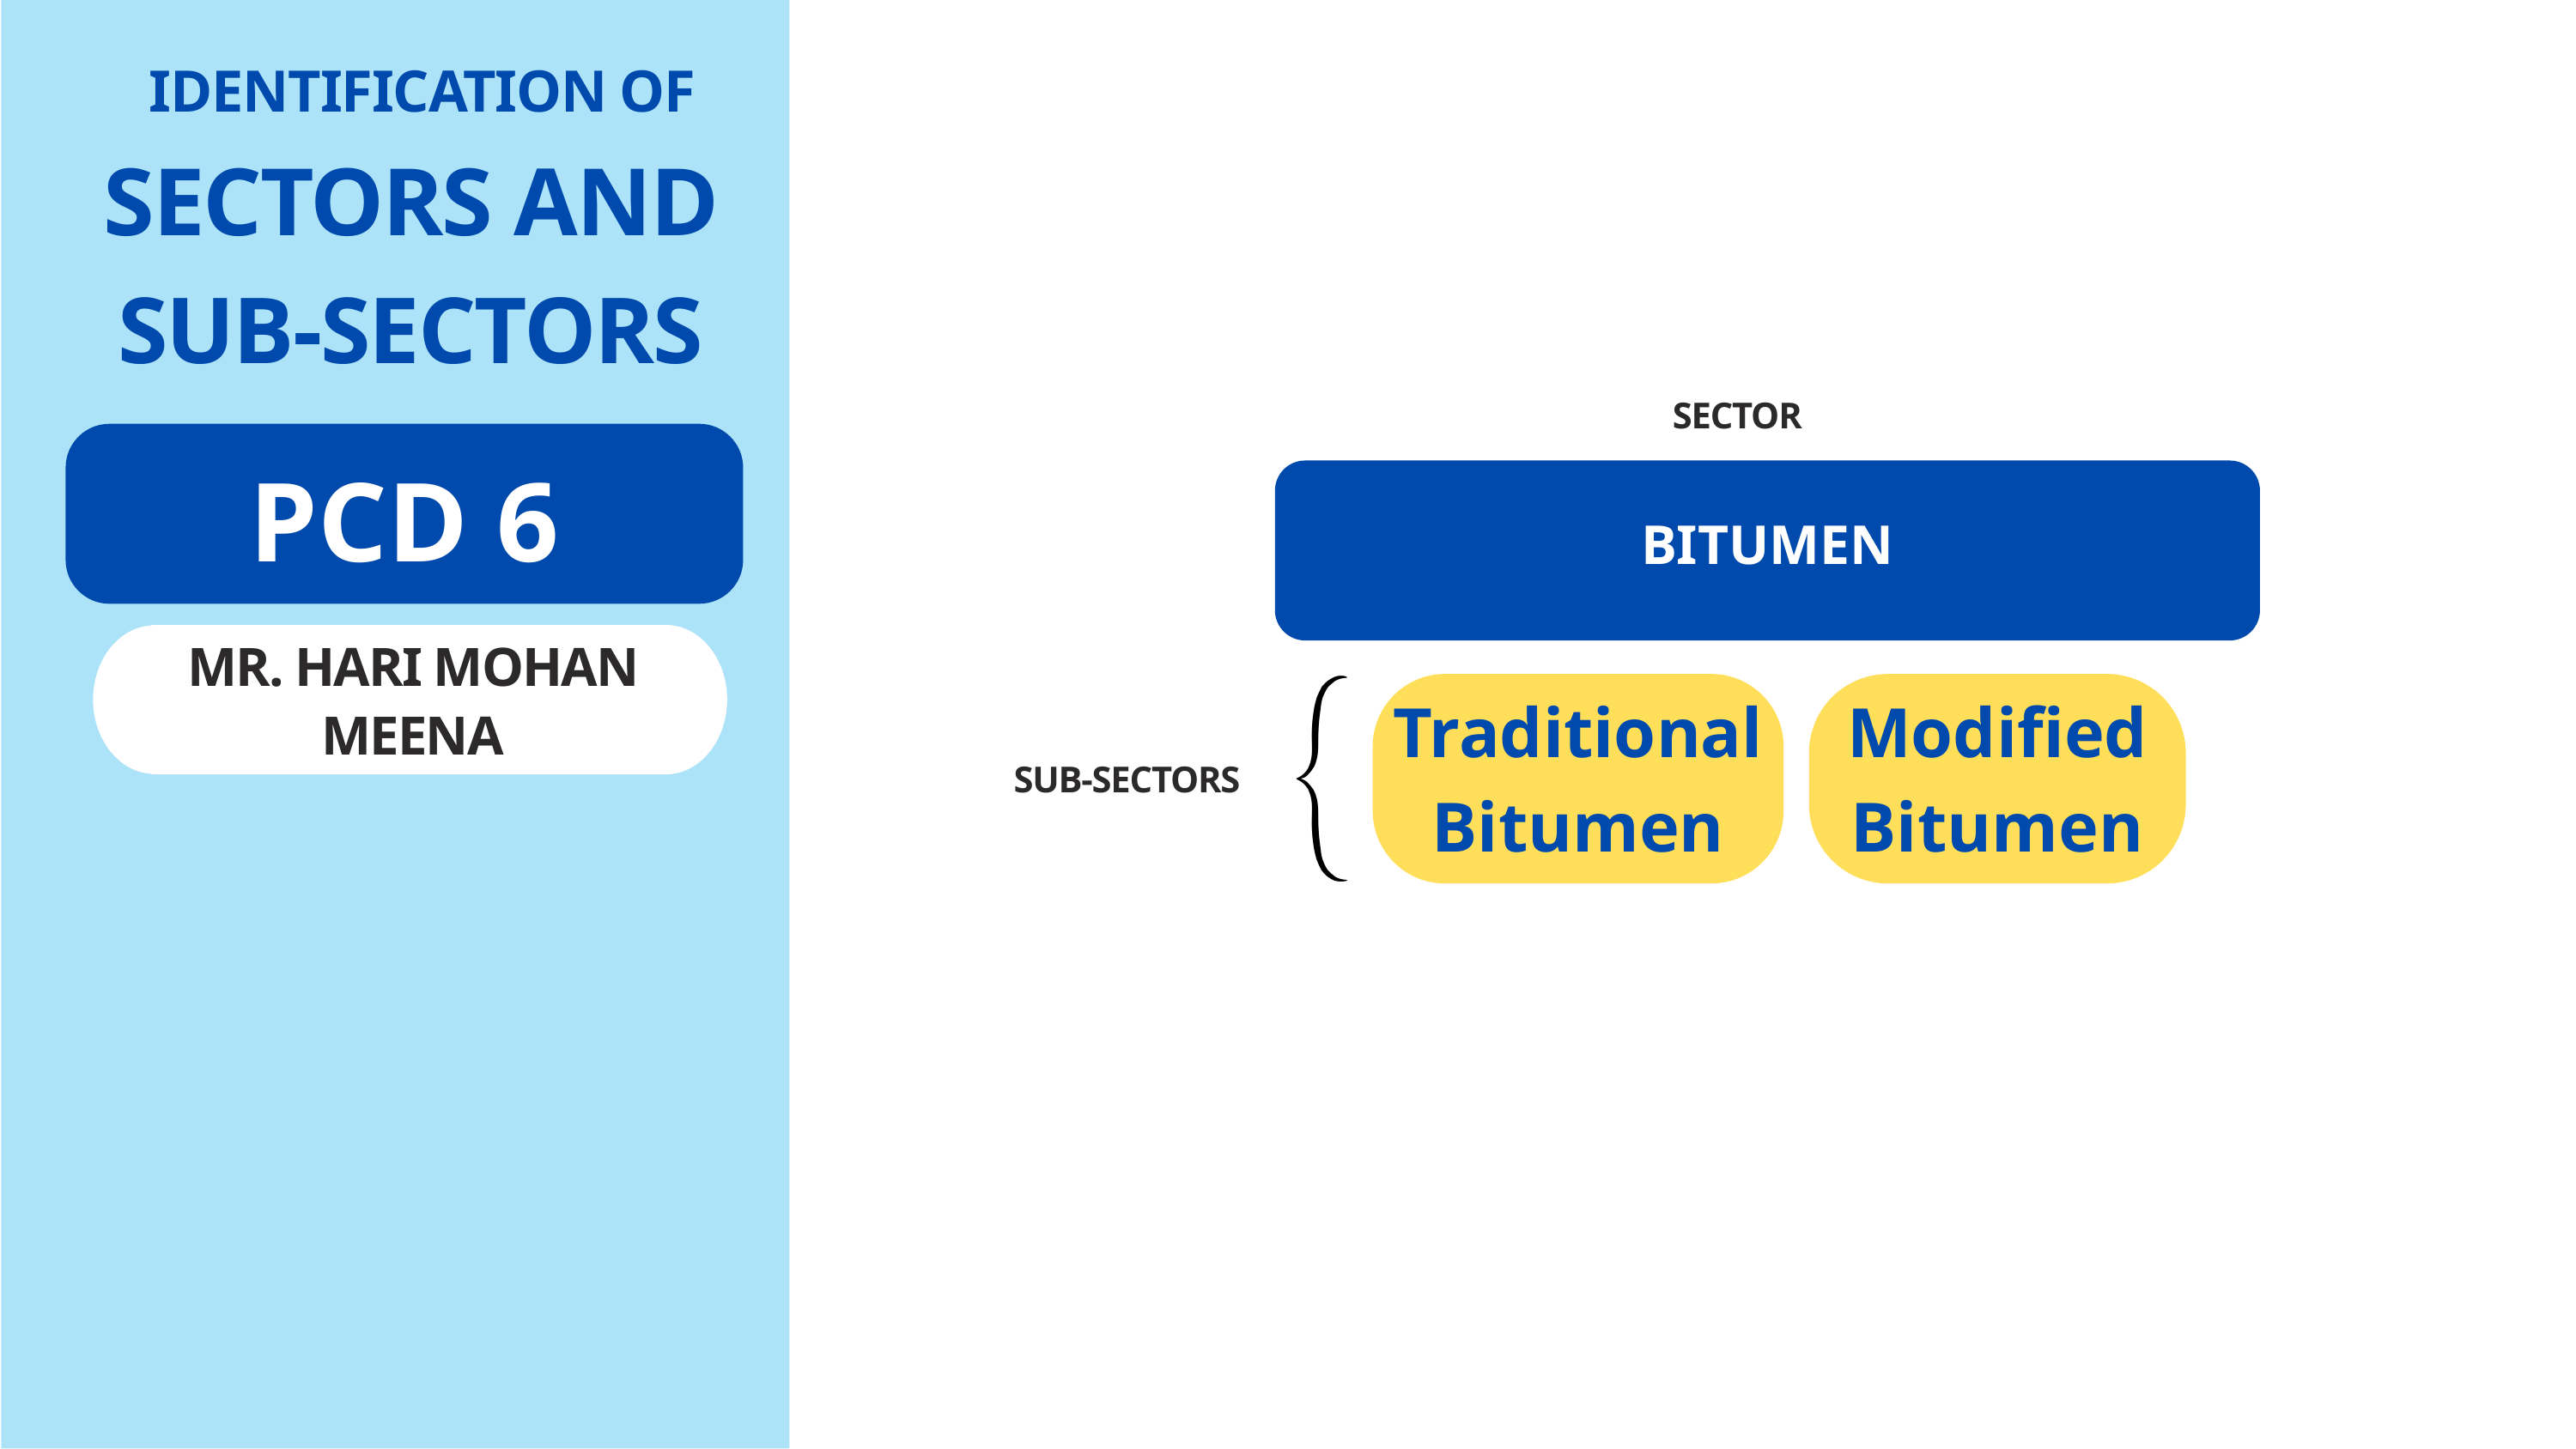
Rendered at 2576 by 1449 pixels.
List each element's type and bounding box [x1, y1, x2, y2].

text_box [1, 0, 790, 1449]
text_box [28, 52, 817, 420]
text_box [65, 427, 744, 628]
text_box [87, 615, 731, 785]
text_box [901, 372, 2261, 896]
